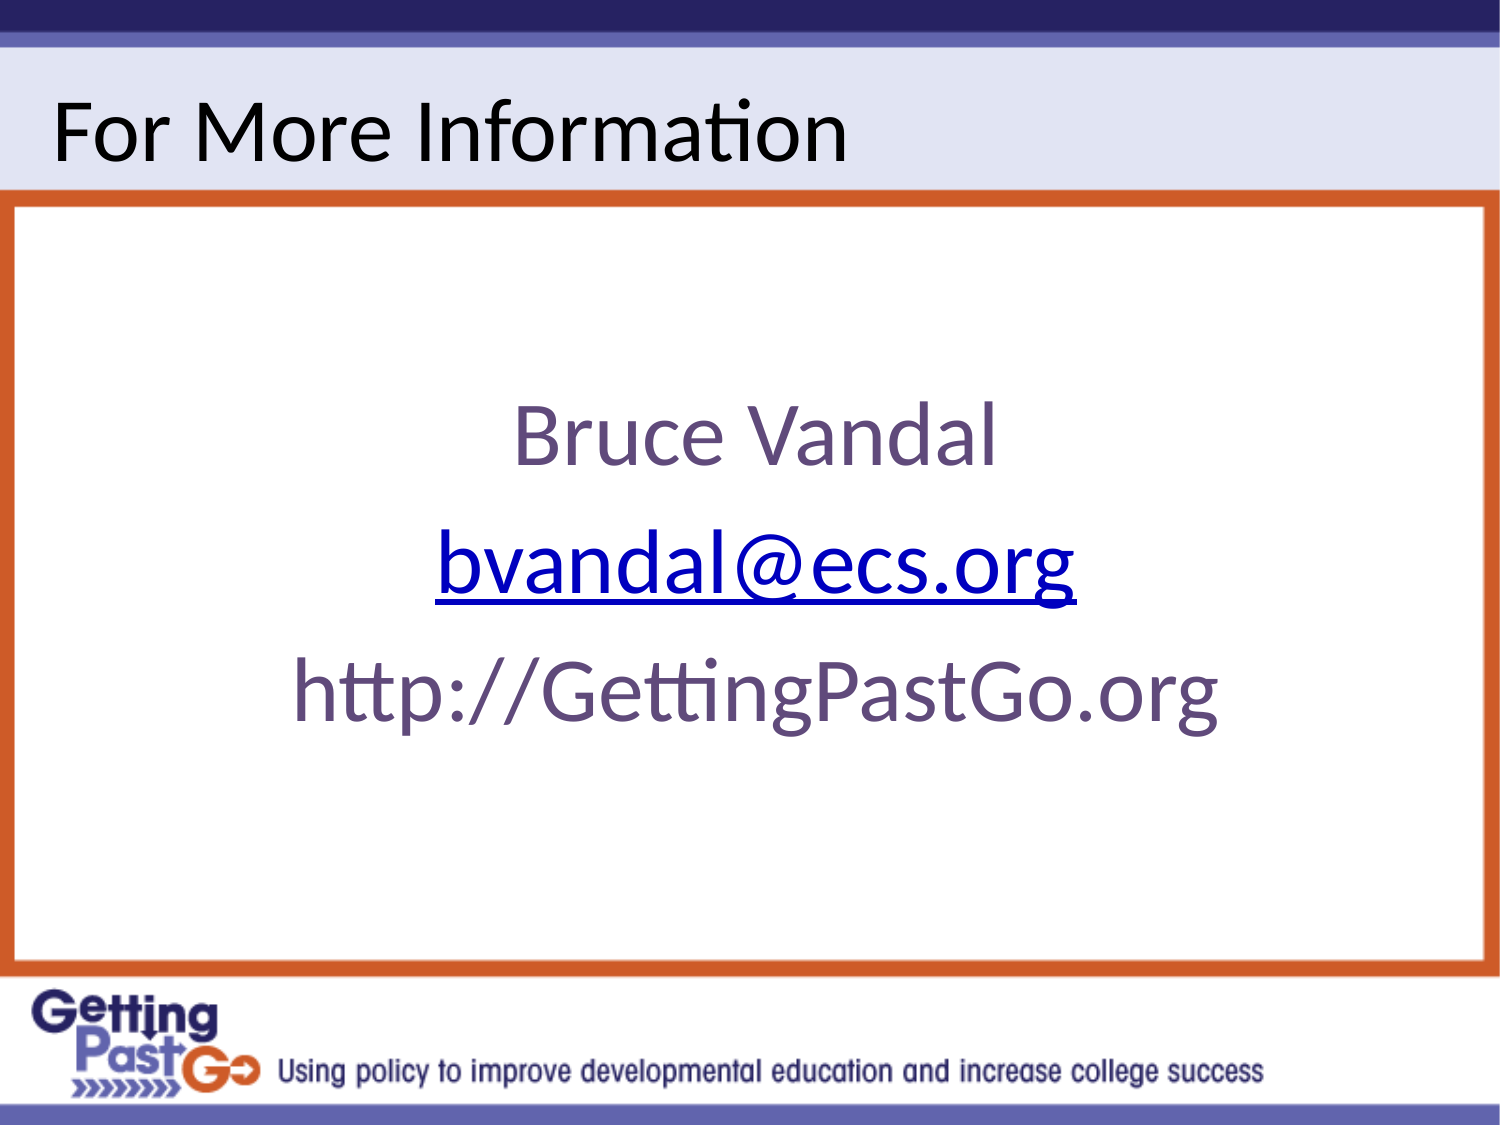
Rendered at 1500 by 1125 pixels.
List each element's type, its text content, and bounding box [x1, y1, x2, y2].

picture [0, 0, 1500, 1125]
title For More Information [37, 62, 1313, 188]
subtitle Bruce Vandal bvandal@ecs.org http://GettingPastGo.org [50, 237, 1463, 938]
